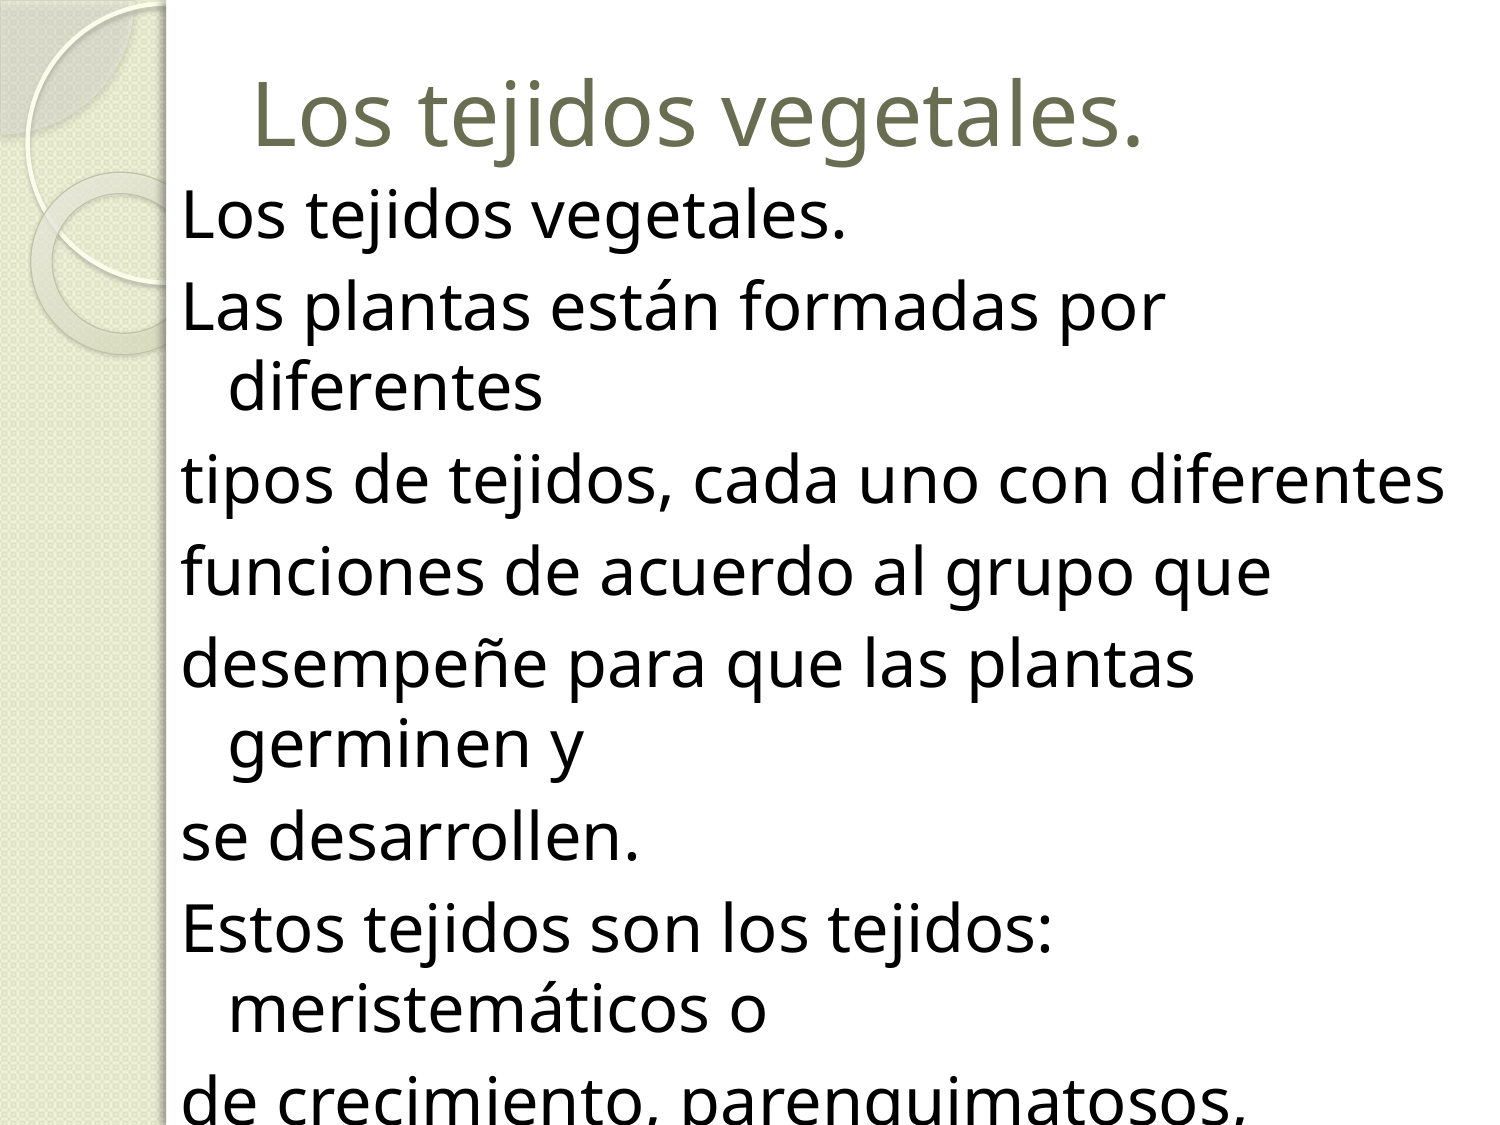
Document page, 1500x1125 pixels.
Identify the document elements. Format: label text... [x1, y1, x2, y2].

list Los tejidos vegetales. Las plantas están formadas por diferentes tipos de tejidos, cada uno con diferentes funciones de acuerdo al grupo que desempeñe para que las plantas germinen y se desarrollen. Estos tejidos son los tejidos: meristemáticos o de crecimiento, parenquimatosos, permanentes conductores o vasculares, protectores o de resistencia. [152, 164, 1465, 1102]
title Los tejidos vegetales. [235, 45, 1466, 176]
